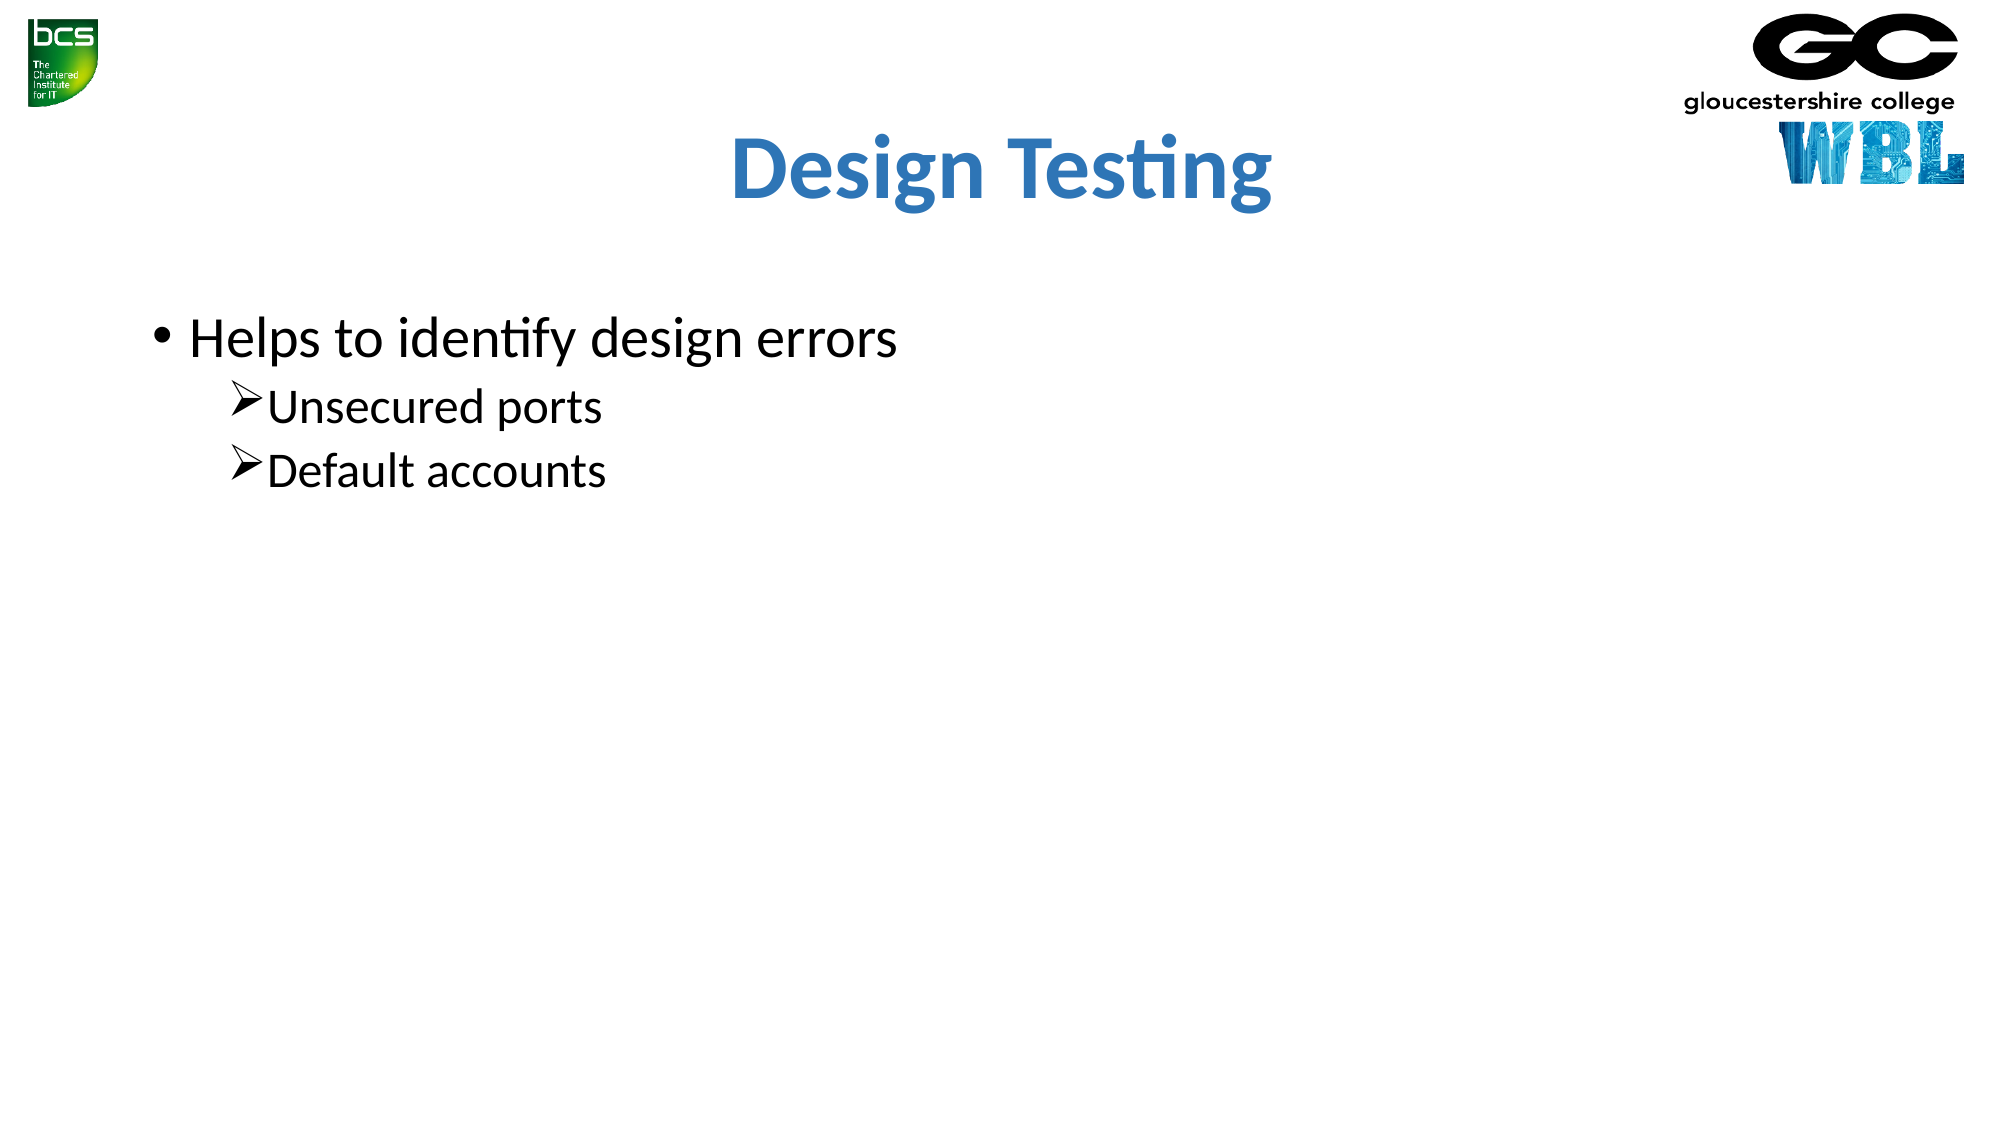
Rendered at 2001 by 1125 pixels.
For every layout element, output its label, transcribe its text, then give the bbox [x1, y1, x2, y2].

title Design Testing [51, 59, 1953, 278]
list Helps to identify design errors Unsecured ports Default accounts [137, 299, 1863, 1103]
picture [1953, 163, 1959, 172]
picture [1674, 5, 1964, 155]
picture [28, 19, 98, 107]
